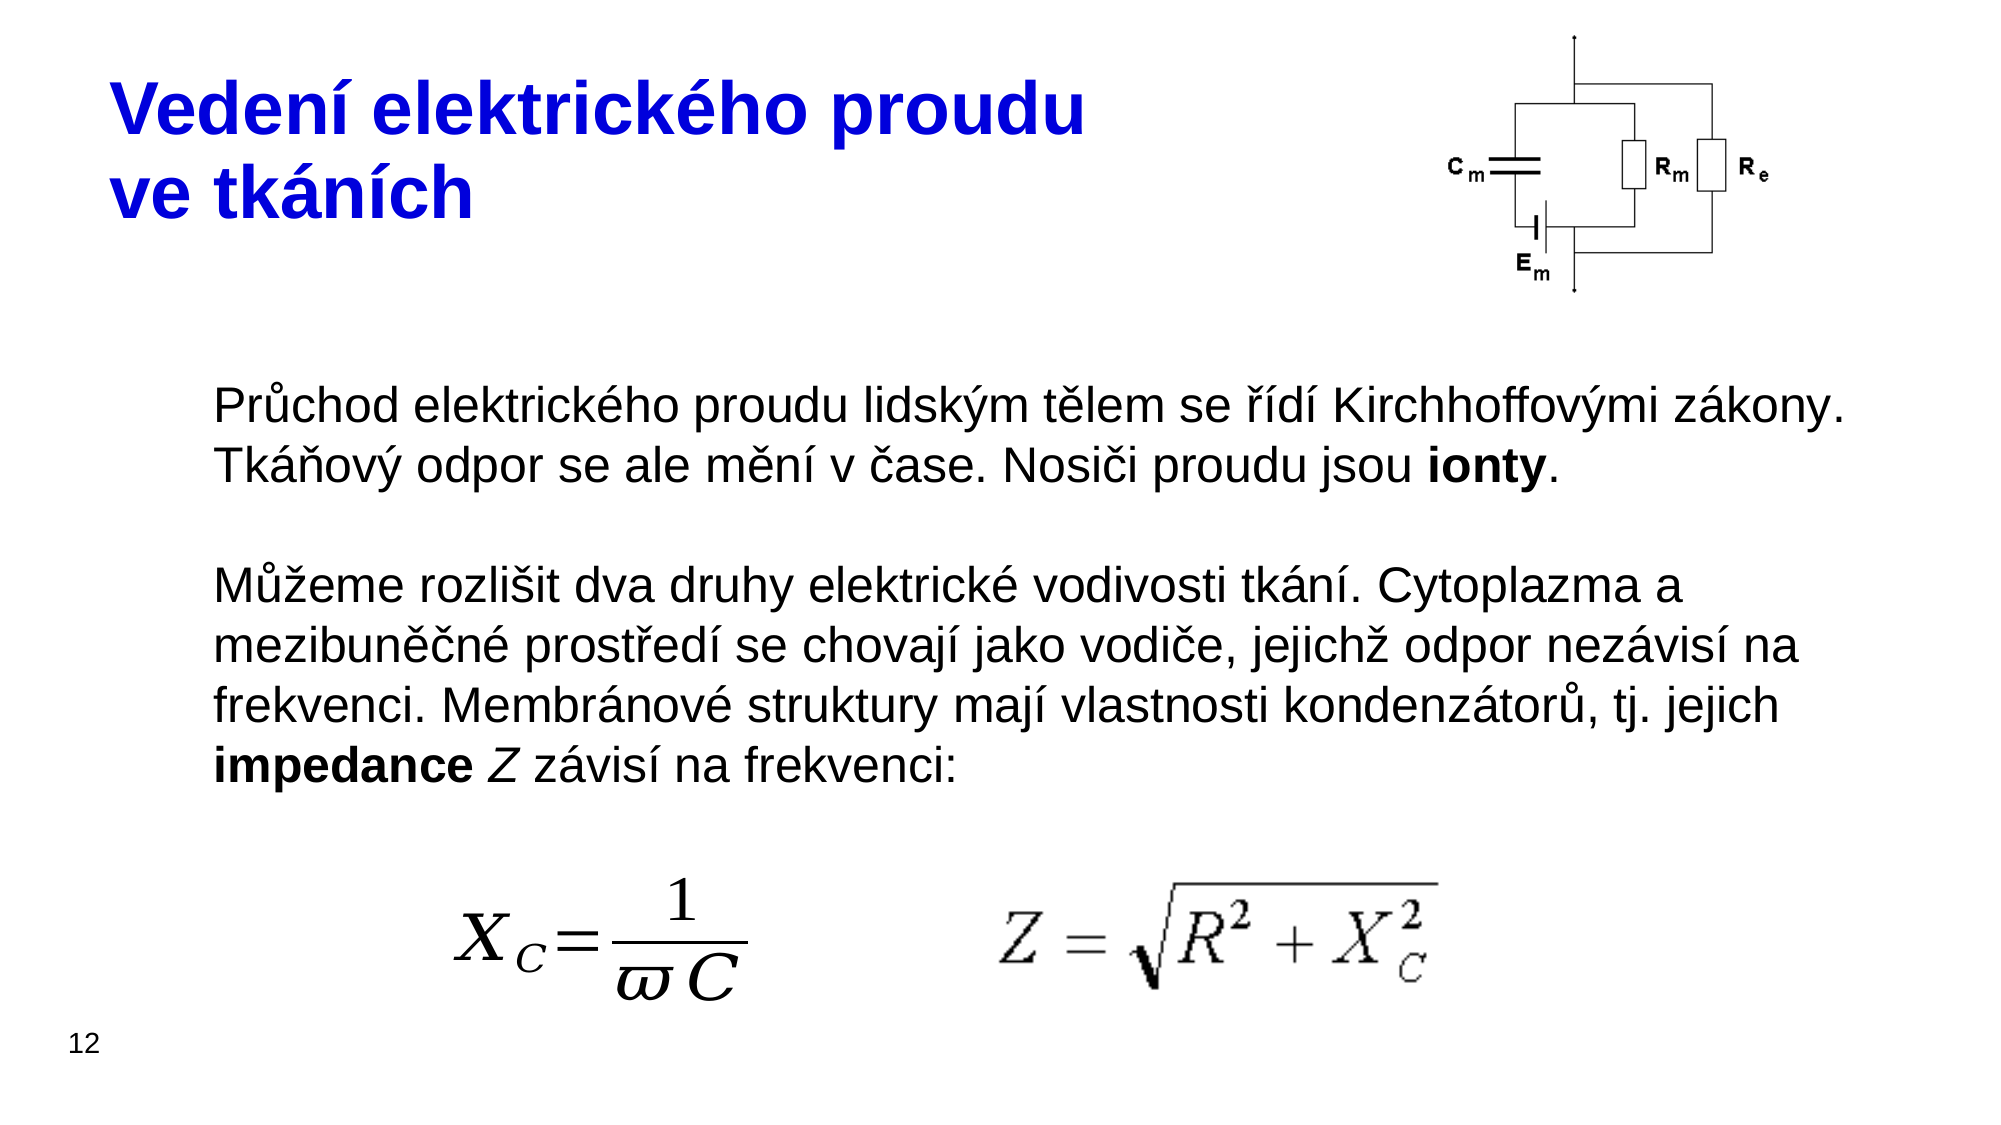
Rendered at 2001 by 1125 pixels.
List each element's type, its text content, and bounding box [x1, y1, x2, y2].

list Průchod elektrického proudu lidským tělem se řídí Kirchhoffovými zákony. Tkáňový odpor se ale mění v čase. Nosiči proudu jsou ionty. Můžeme rozlišit dva druhy elektrické vodivosti tkání. Cytoplazma a mezibuněčné prostředí se chovají jako vodiče, jejichž odpor nezávisí na frekvenci. Membránové struktury mají vlastnosti kondenzátorů, tj. jejich impedance Z závisí na frekvenci: [213, 372, 1856, 905]
title Vedení elektrického proudu ve tkáních [109, 66, 1188, 256]
slide_number 12 [67, 1021, 110, 1063]
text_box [987, 863, 1451, 1007]
picture [1419, 28, 1795, 315]
